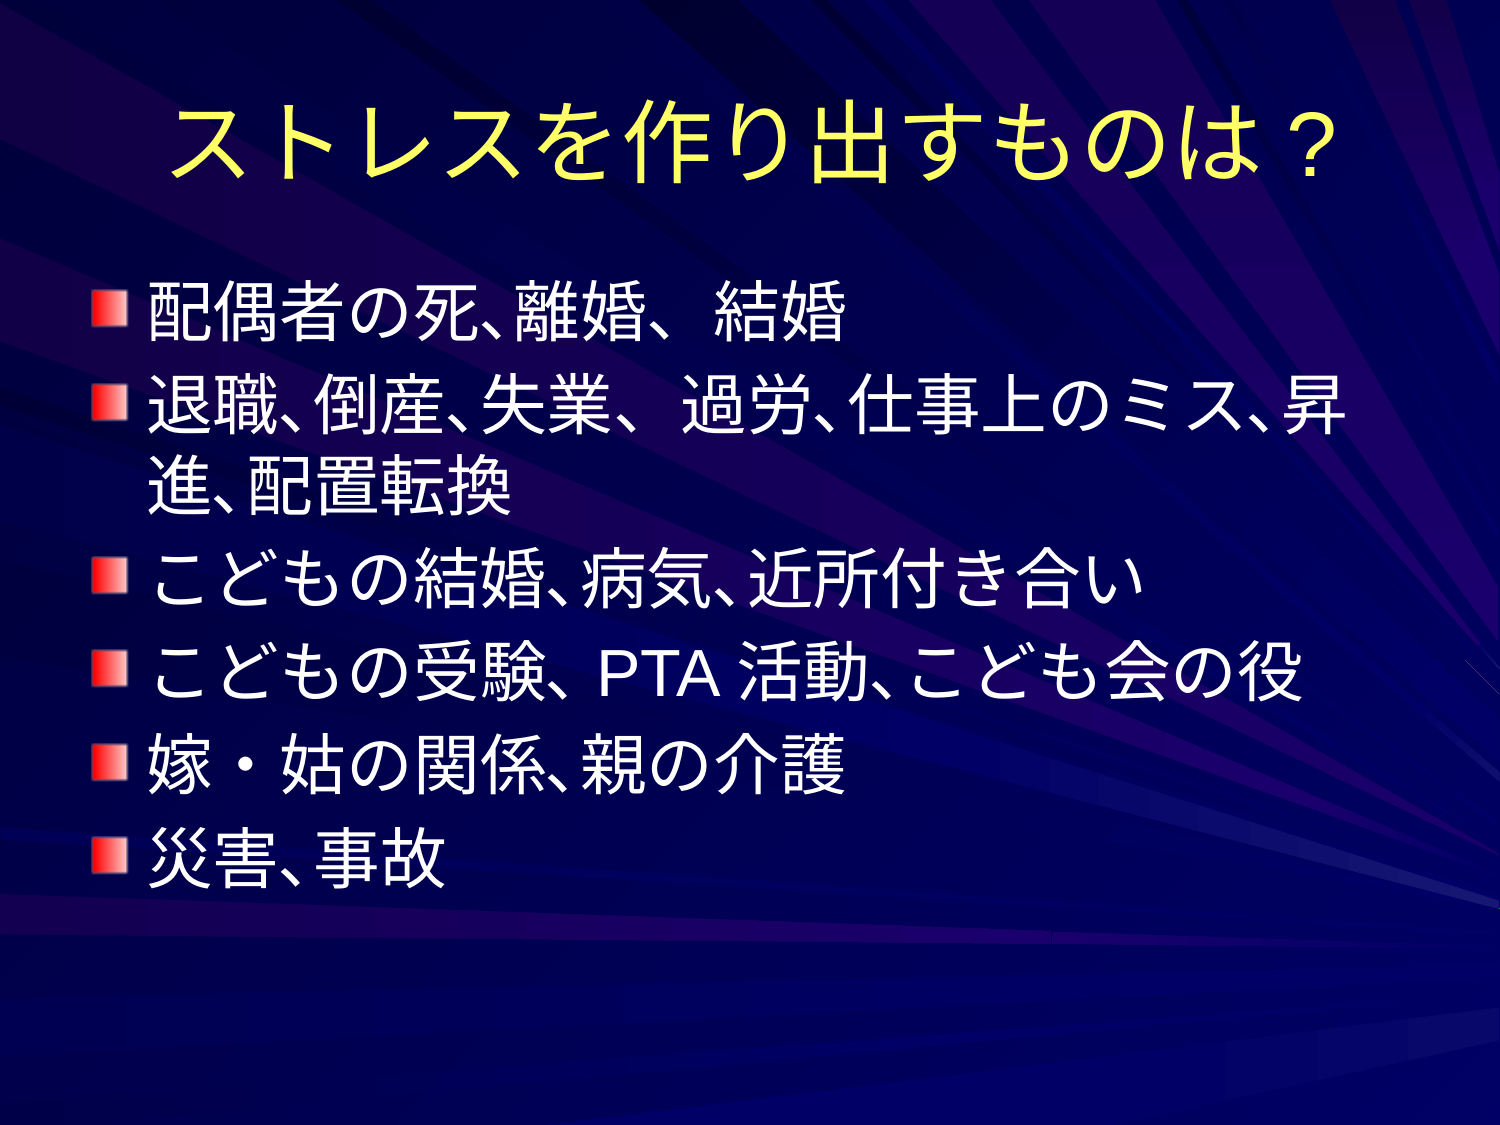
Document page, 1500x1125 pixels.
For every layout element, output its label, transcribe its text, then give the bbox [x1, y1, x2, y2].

picture [90, 555, 132, 598]
picture [90, 288, 132, 331]
picture [90, 835, 132, 878]
list 配偶者の死､離婚、結婚 退職､倒産､失業、過労､仕事上のミス､昇進､配置転換 こどもの結婚､病気､近所付き合い こどもの受験､PTA活動､こども会の役 嫁・姑の関係､親の介護 災害､事故 [74, 262, 1426, 1006]
picture [90, 382, 132, 425]
picture [90, 648, 132, 691]
title ストレスを作り出すものは? [74, 45, 1426, 234]
picture [90, 742, 132, 785]
